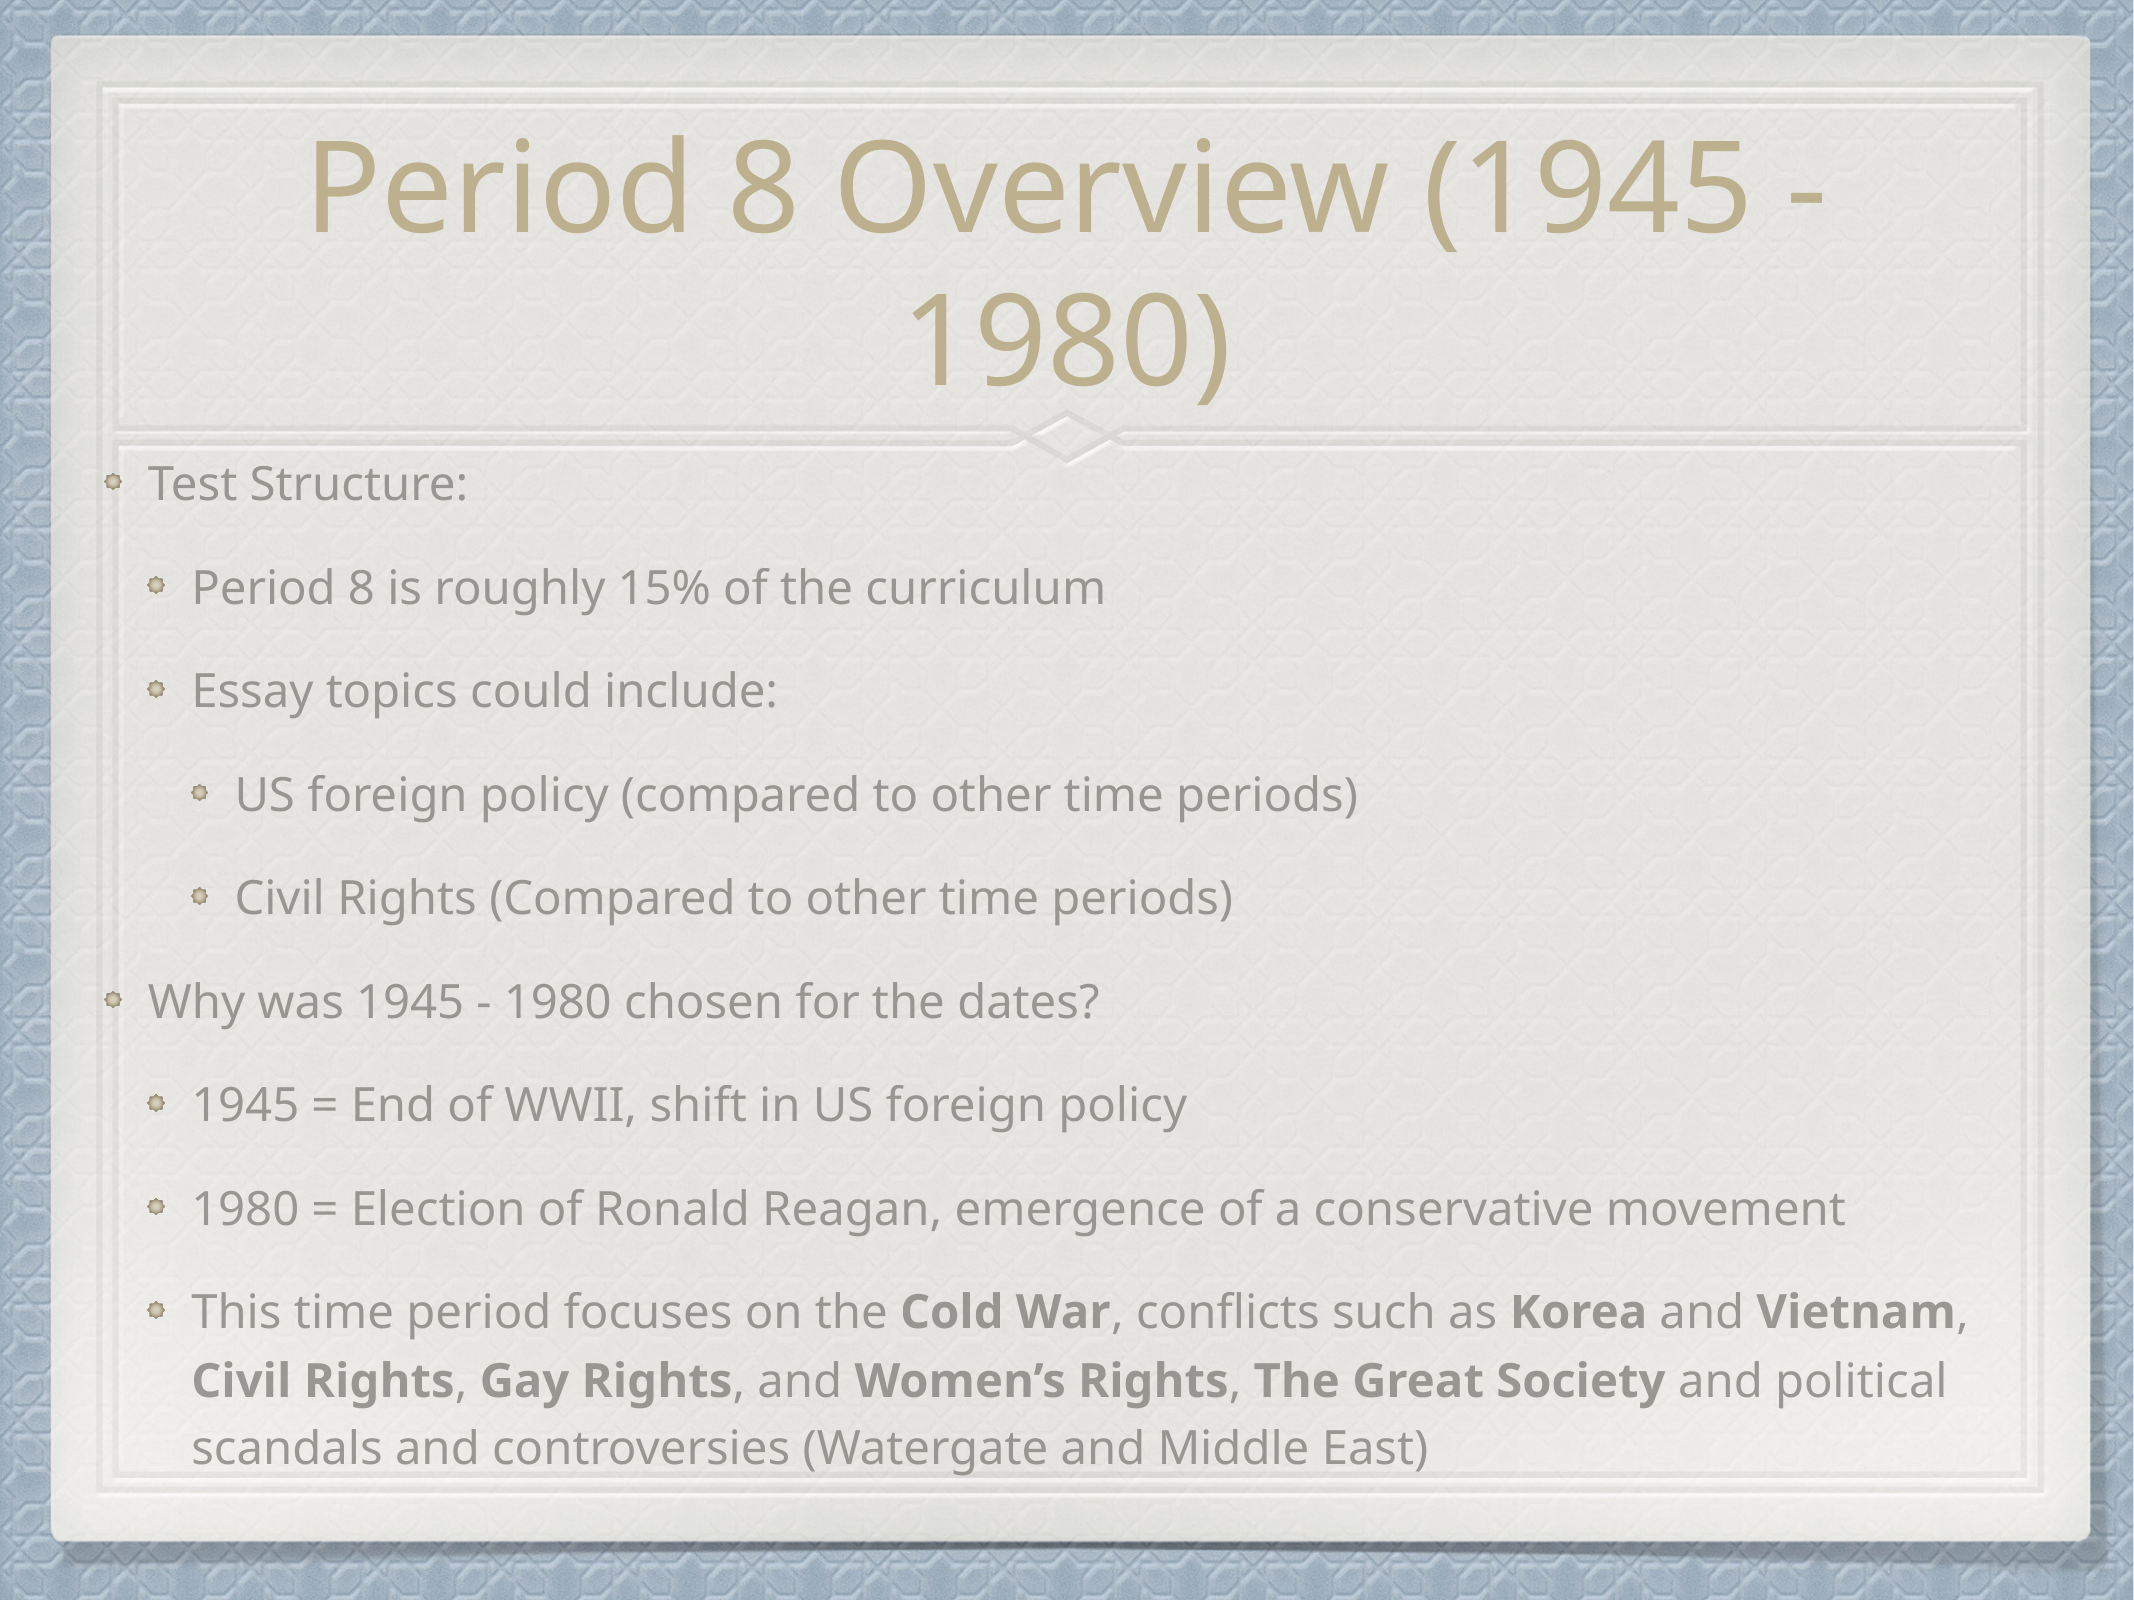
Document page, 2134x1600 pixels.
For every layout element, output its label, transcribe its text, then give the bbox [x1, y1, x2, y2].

picture [0, 0, 2134, 1600]
list Test Structure: Period 8 is roughly 15% of the curriculum Essay topics could include: US foreign policy (compared to other time periods) Civil Rights (Compared to other time periods) Why was 1945 - 1980 chosen for the dates? 1945 = End of WWII, shift in US foreign policy 1980 = Election of Ronald Reagan, emergence of a conservative movement This time period focuses on the Cold War, conflicts such as Korea and Vietnam, Civil Rights, Gay Rights, and Women’s Rights, The Great Society and political scandals and controversies (Watergate and Middle East) [104, 439, 2030, 1478]
title Period 8 Overview (1945 - 1980) [207, 122, 1926, 395]
